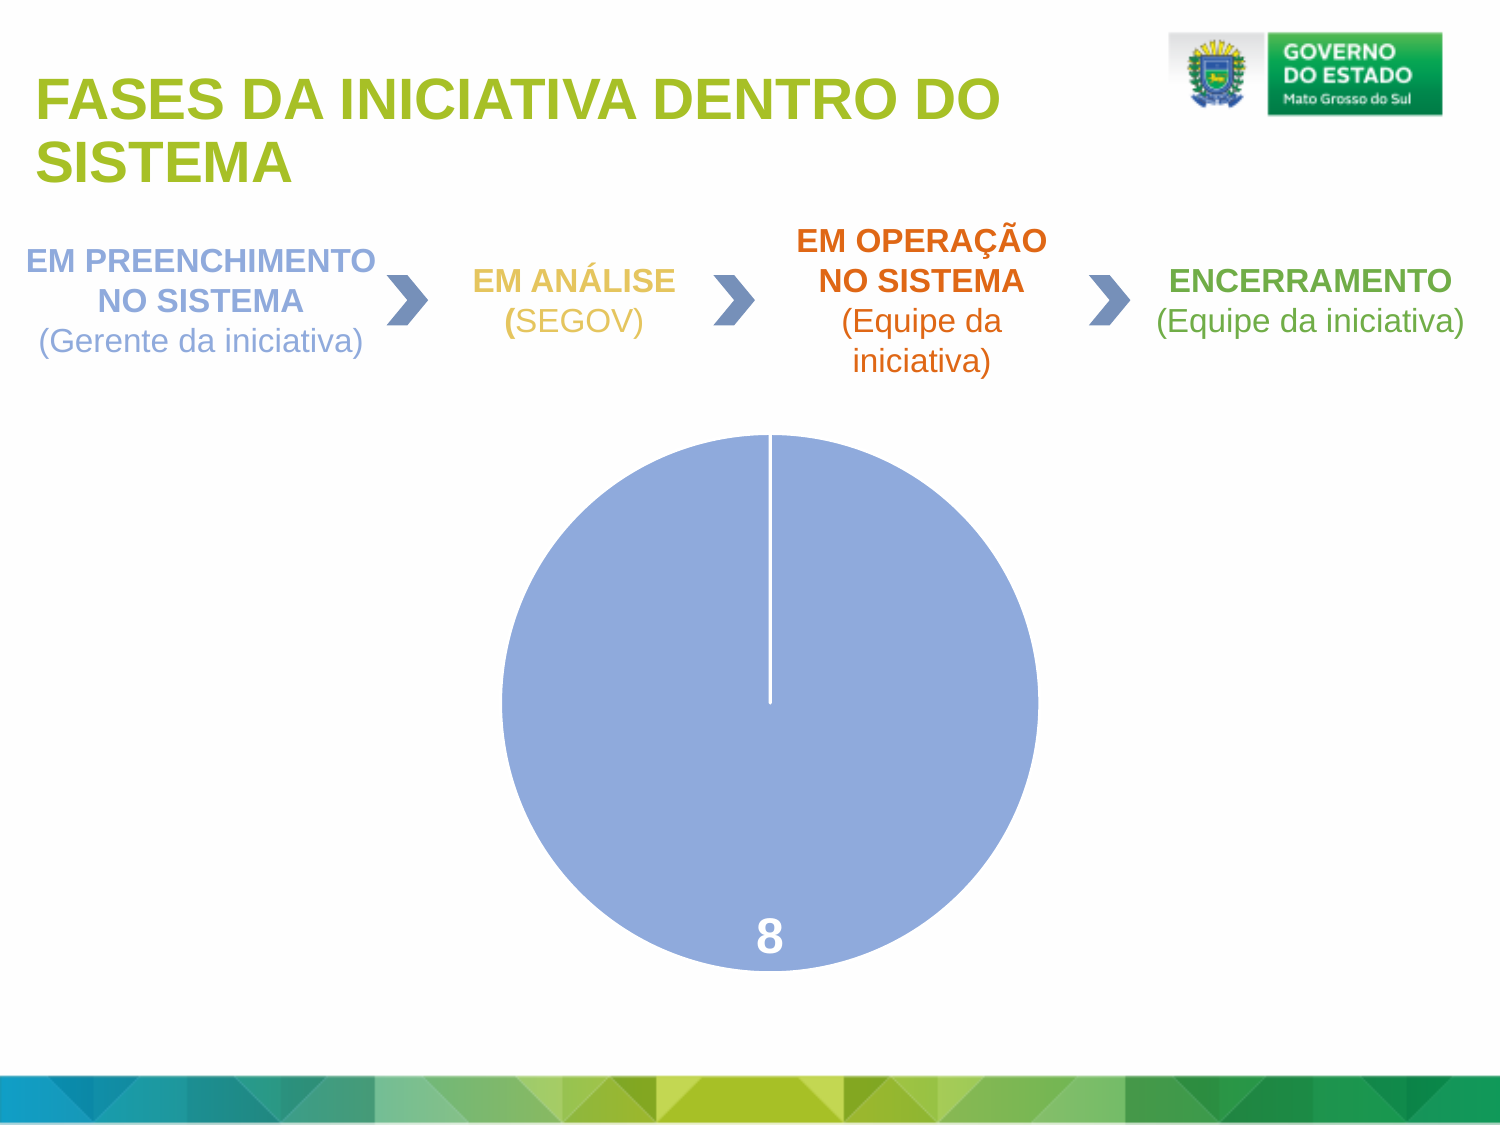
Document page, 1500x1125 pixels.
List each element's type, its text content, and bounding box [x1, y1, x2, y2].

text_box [3, 211, 1482, 389]
chart [355, 389, 1242, 1057]
text_box FASES DA INICIATIVA DENTRO DO SISTEMA [19, 61, 1197, 135]
picture [0, 0, 1500, 1125]
